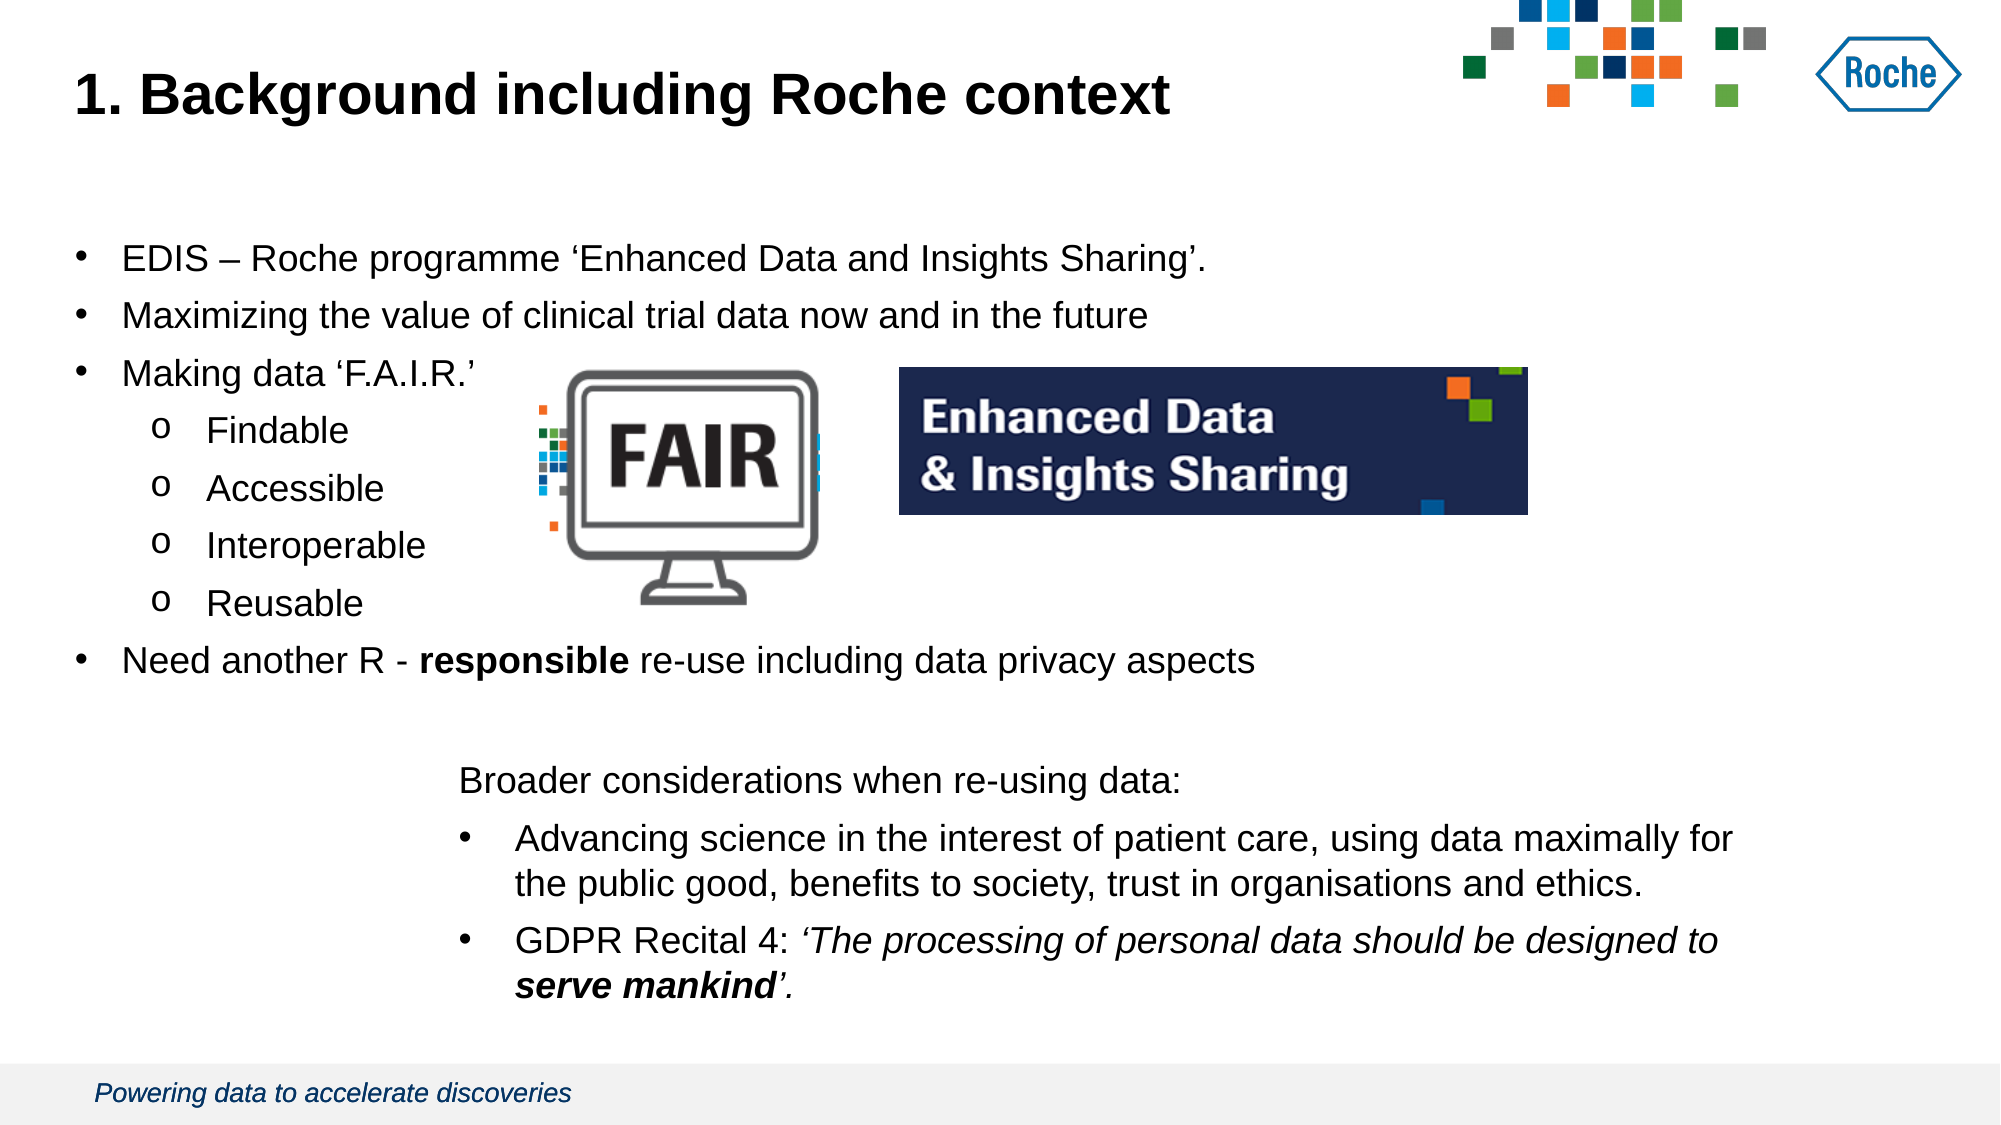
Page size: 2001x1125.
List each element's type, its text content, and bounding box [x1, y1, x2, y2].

picture [1463, 0, 1766, 107]
text_box 1. Background including Roche context [60, 49, 1431, 134]
picture [1777, 0, 2000, 149]
text_box Broader considerations when re-using data: Advancing science in the interest of patient care, using data maximally for the public good, benefits to society, trust in organisations and ethics. GDPR Recital 4: ‘The processing of personal data should be designed to serve mankind’. [443, 749, 1794, 1014]
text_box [59, 225, 1528, 694]
